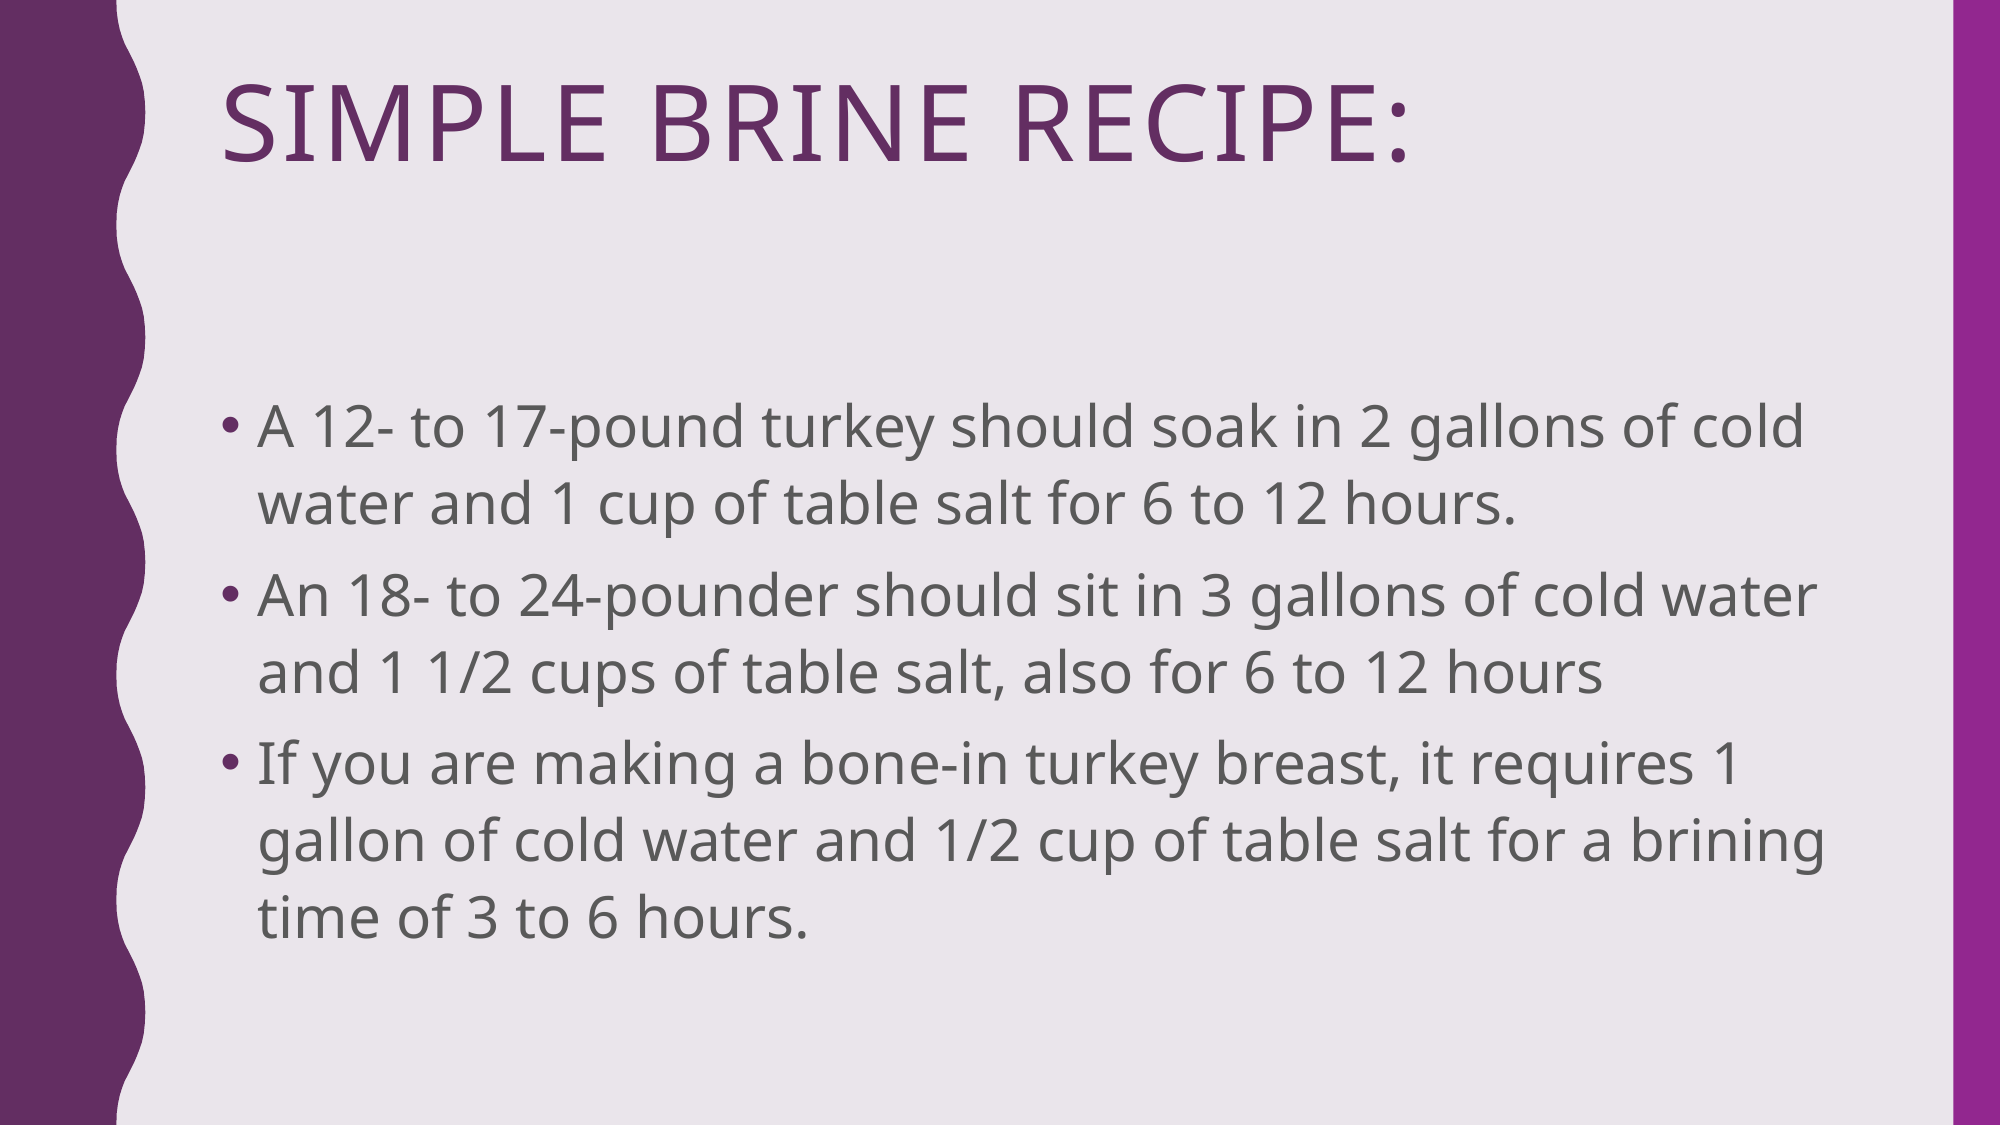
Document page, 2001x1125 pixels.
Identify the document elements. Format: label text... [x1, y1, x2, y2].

list A 12- to 17-pound turkey should soak in 2 gallons of cold water and 1 cup of table salt for 6 to 12 hours. An 18- to 24-pounder should sit in 3 gallons of cold water and 1 1/2 cups of table salt, also for 6 to 12 hours If you are making a bone-in turkey breast, it requires 1 gallon of cold water and 1/2 cup of table salt for a brining time of 3 to 6 hours. [205, 375, 1875, 1072]
title Simple Brine Recipe: [205, 62, 1875, 308]
